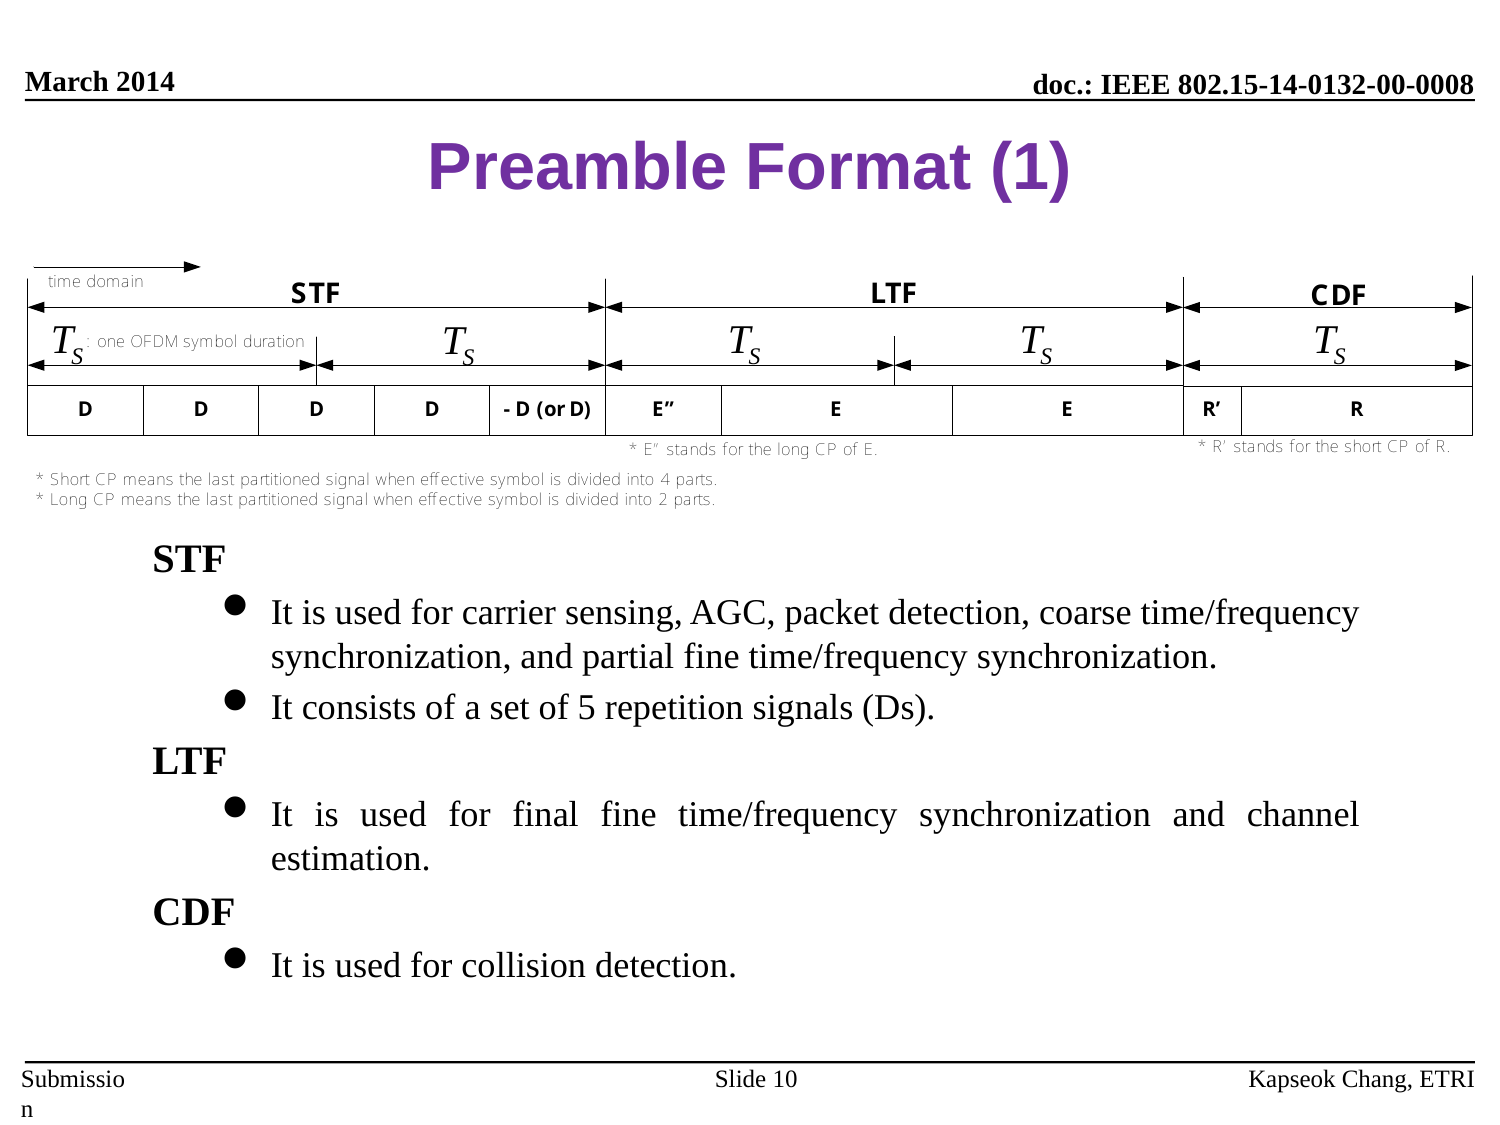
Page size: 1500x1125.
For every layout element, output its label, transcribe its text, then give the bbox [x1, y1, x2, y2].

title Preamble Format (1) [24, 99, 1476, 226]
slide_number Slide 10 [711, 1062, 801, 1093]
list STF It is used for carrier sensing, AGC, packet detection, coarse time/frequency synchronization, and partial fine time/frequency synchronization. It consists of a set of 5 repetition signals (Ds). LTF It is used for final fine time/frequency synchronization and channel estimation. CDF It is used for collision detection. [137, 524, 1376, 1038]
picture [24, 258, 1476, 513]
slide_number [24, 61, 288, 98]
footer Kapseok Chang, ETRI [974, 1061, 1476, 1093]
